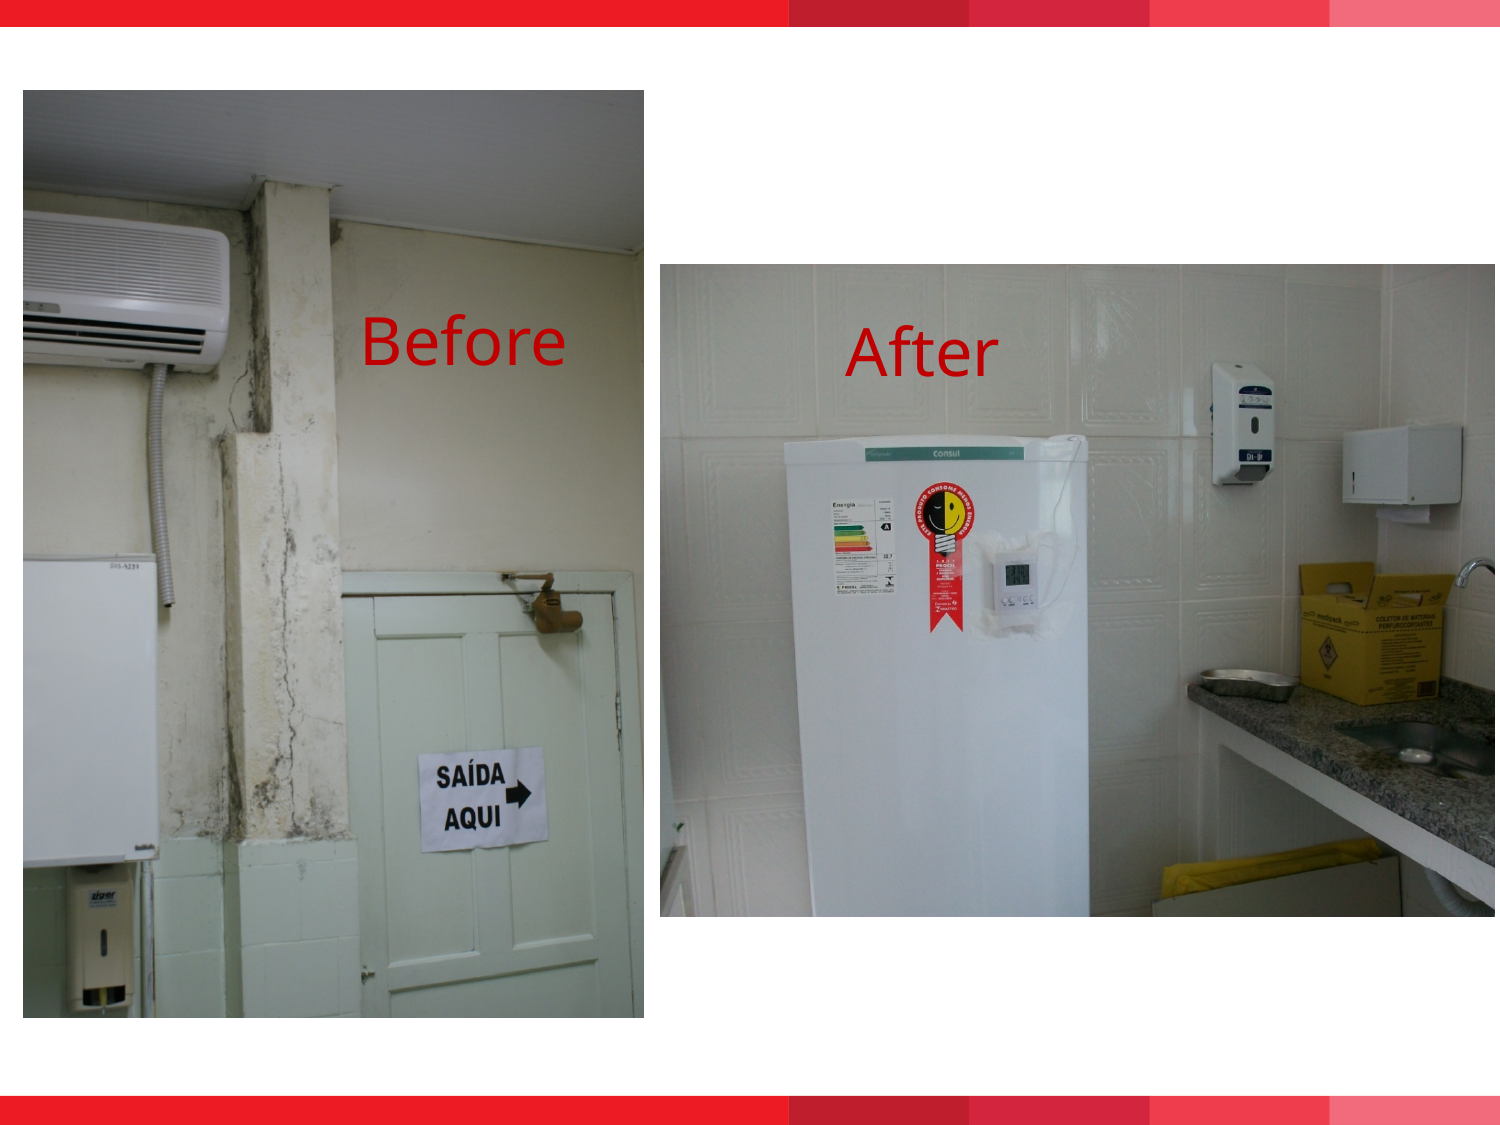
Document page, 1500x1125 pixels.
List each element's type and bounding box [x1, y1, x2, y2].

picture [0, 0, 1500, 1125]
text_box [23, 89, 644, 1018]
